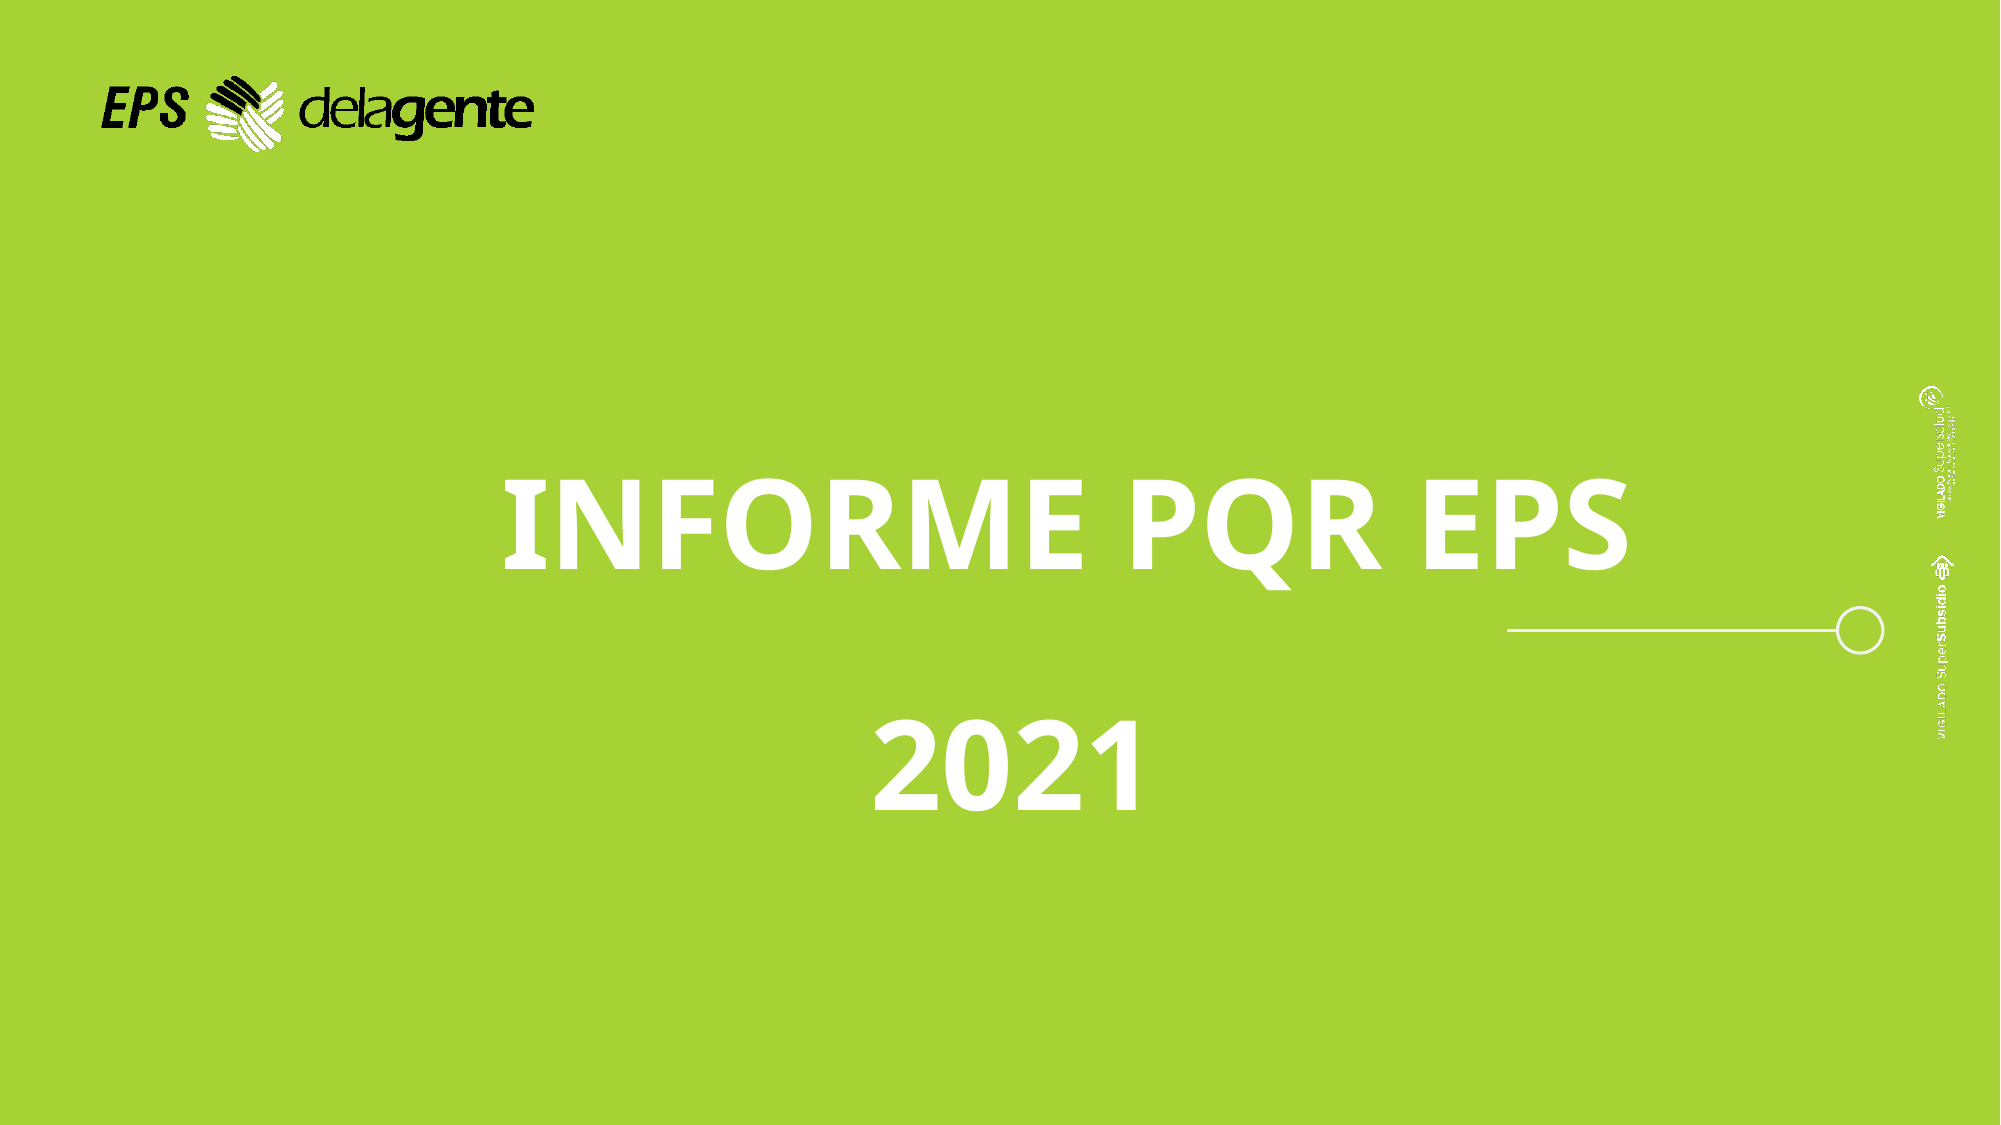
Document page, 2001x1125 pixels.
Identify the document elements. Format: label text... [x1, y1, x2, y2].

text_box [1506, 607, 1883, 654]
picture [1919, 386, 1955, 739]
picture [89, 74, 544, 157]
text_box 2021 [414, 702, 1613, 843]
text_box INFORME PQR EPS [368, 462, 1766, 602]
